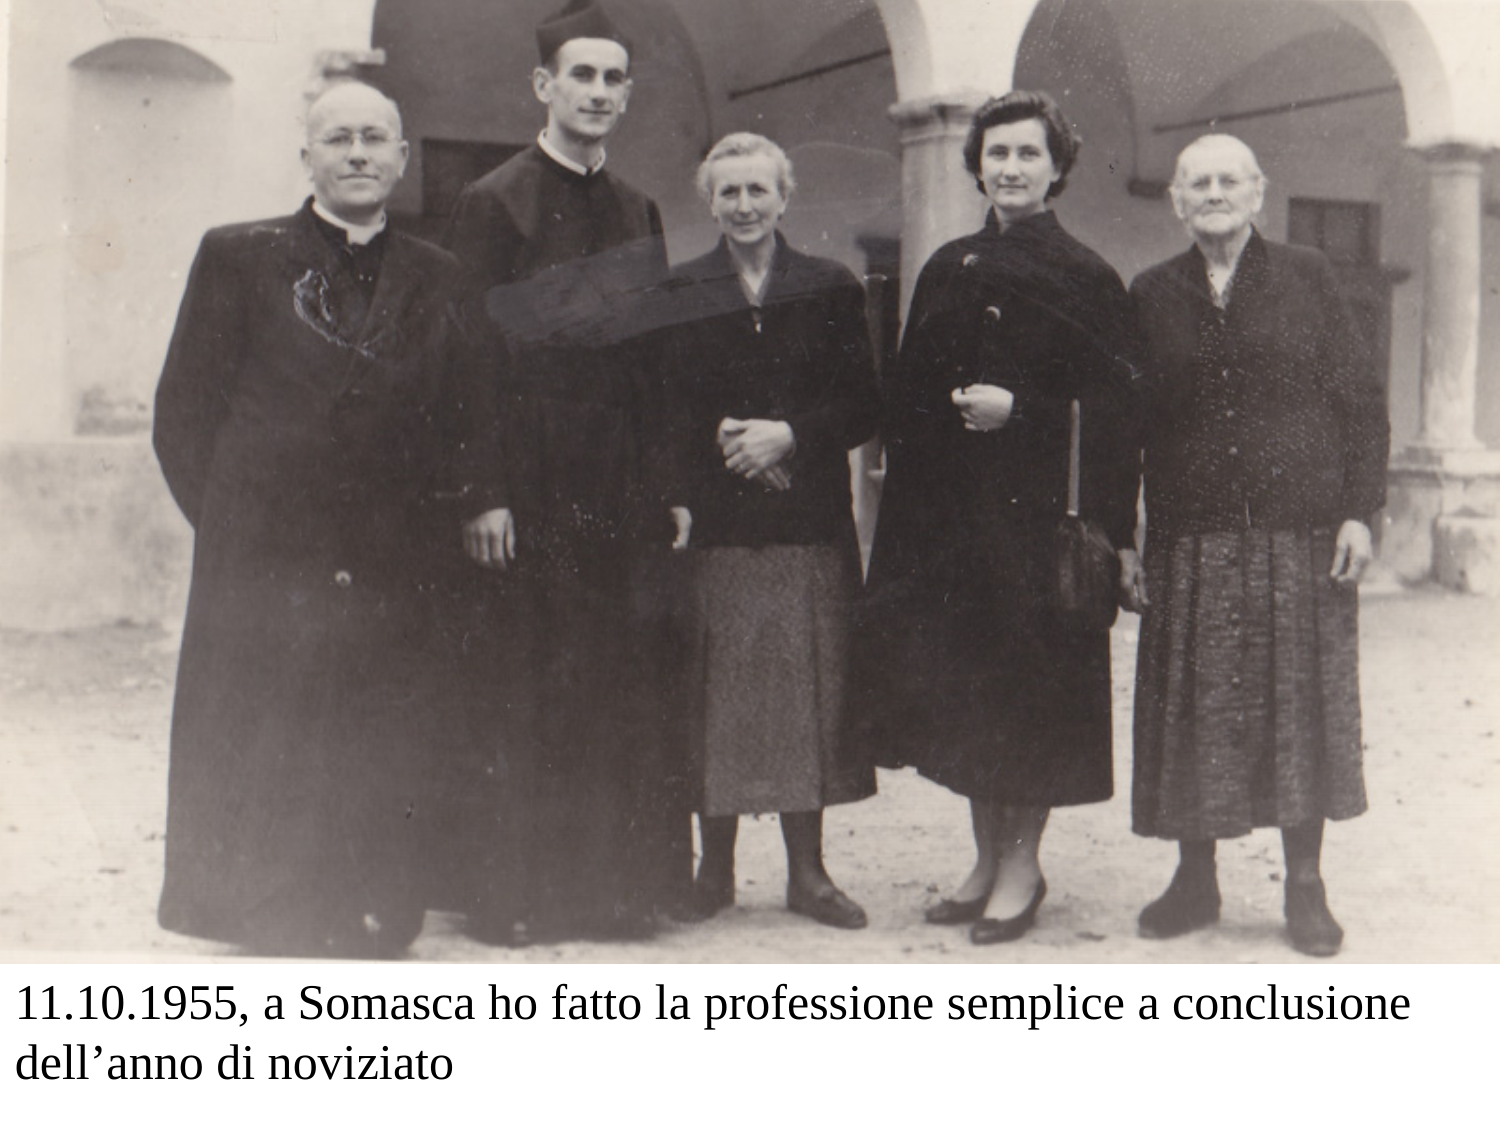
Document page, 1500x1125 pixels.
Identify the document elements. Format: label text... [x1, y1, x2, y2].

text_box 11.10.1955, a Somasca ho fatto la professione semplice a conclusione dell’anno di noviziato [0, 971, 1500, 1098]
picture [0, 0, 1500, 964]
